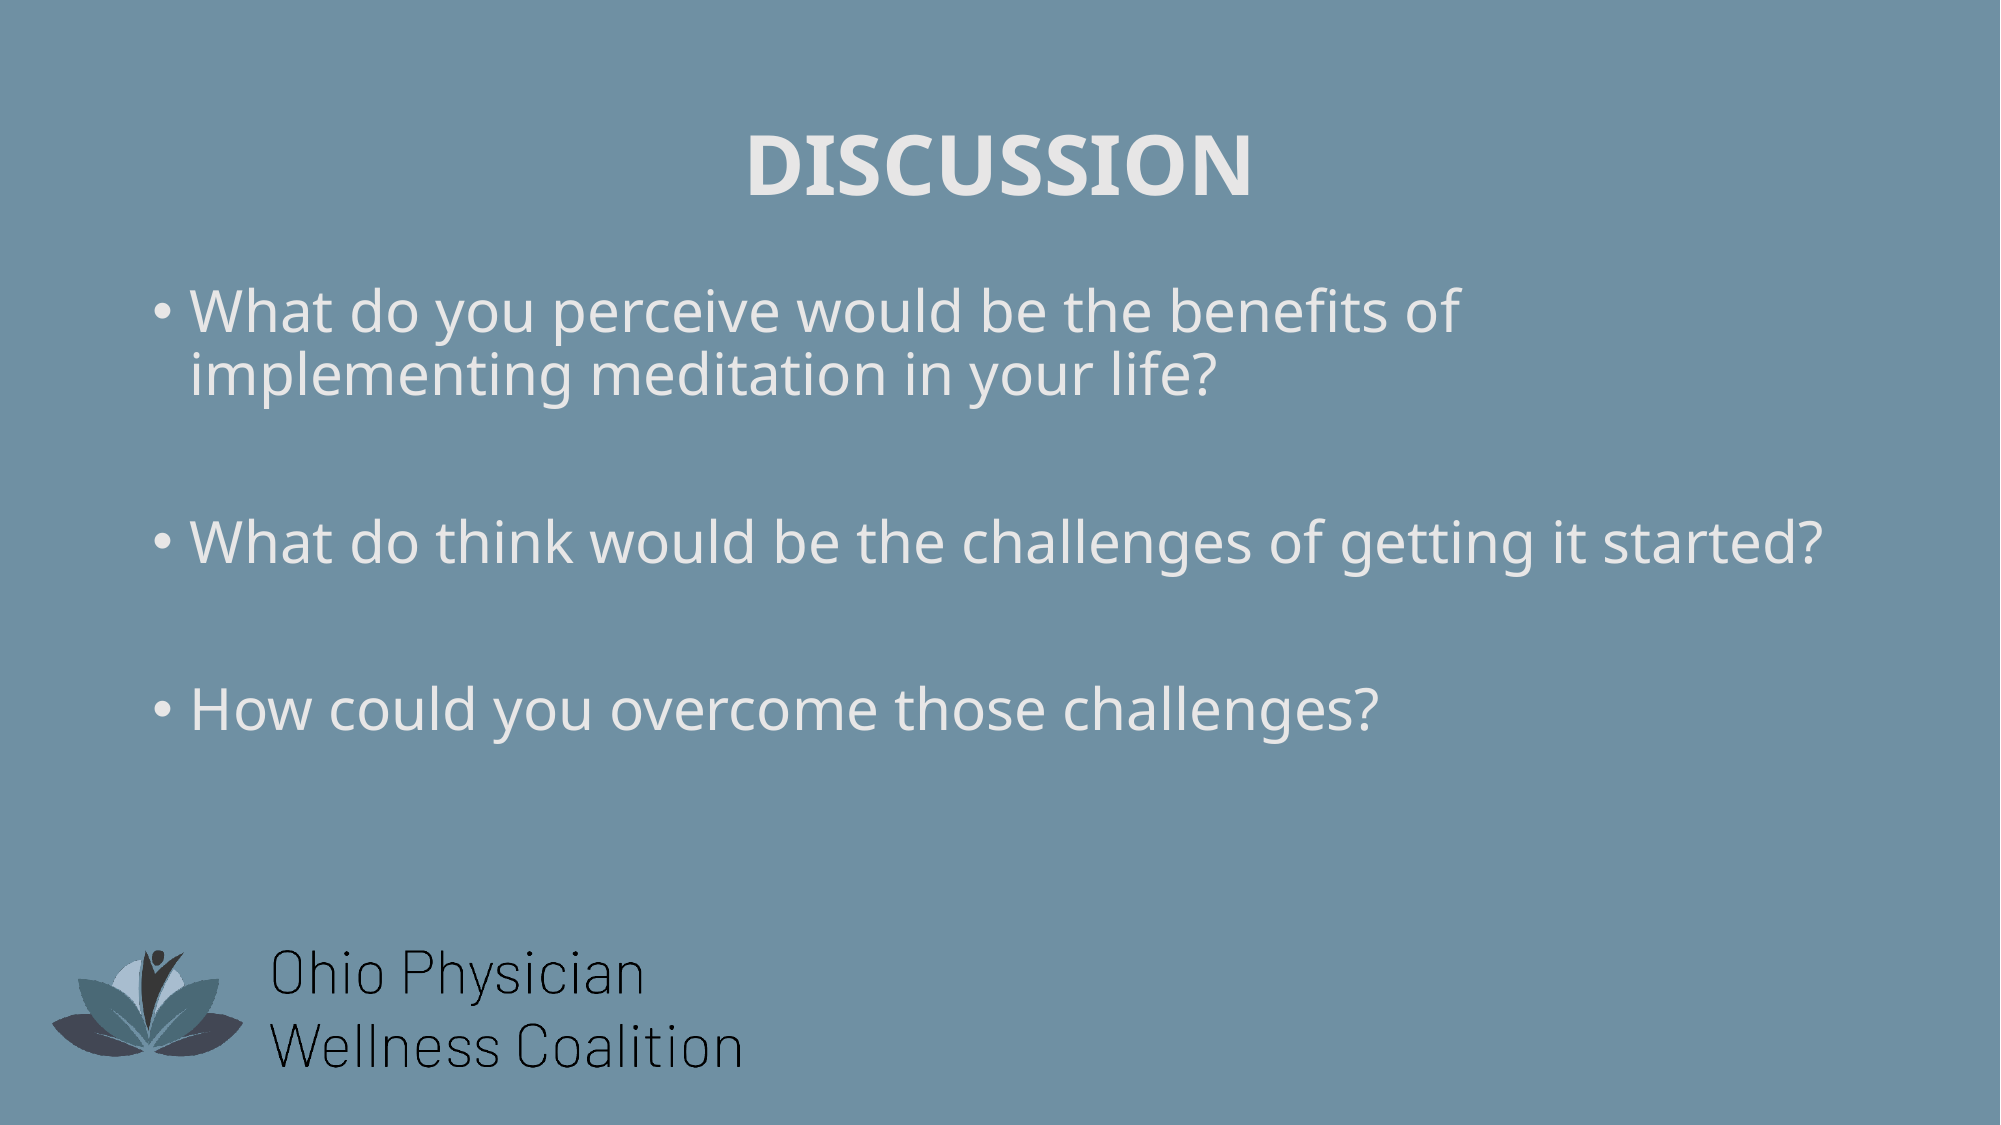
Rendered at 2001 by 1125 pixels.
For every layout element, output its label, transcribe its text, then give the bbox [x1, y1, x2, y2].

picture [0, 879, 794, 1125]
list What do you perceive would be the benefits of implementing meditation in your life? What do think would be the challenges of getting it started? How could you overcome those challenges? [137, 274, 1863, 799]
title Discussion [137, 59, 1863, 274]
